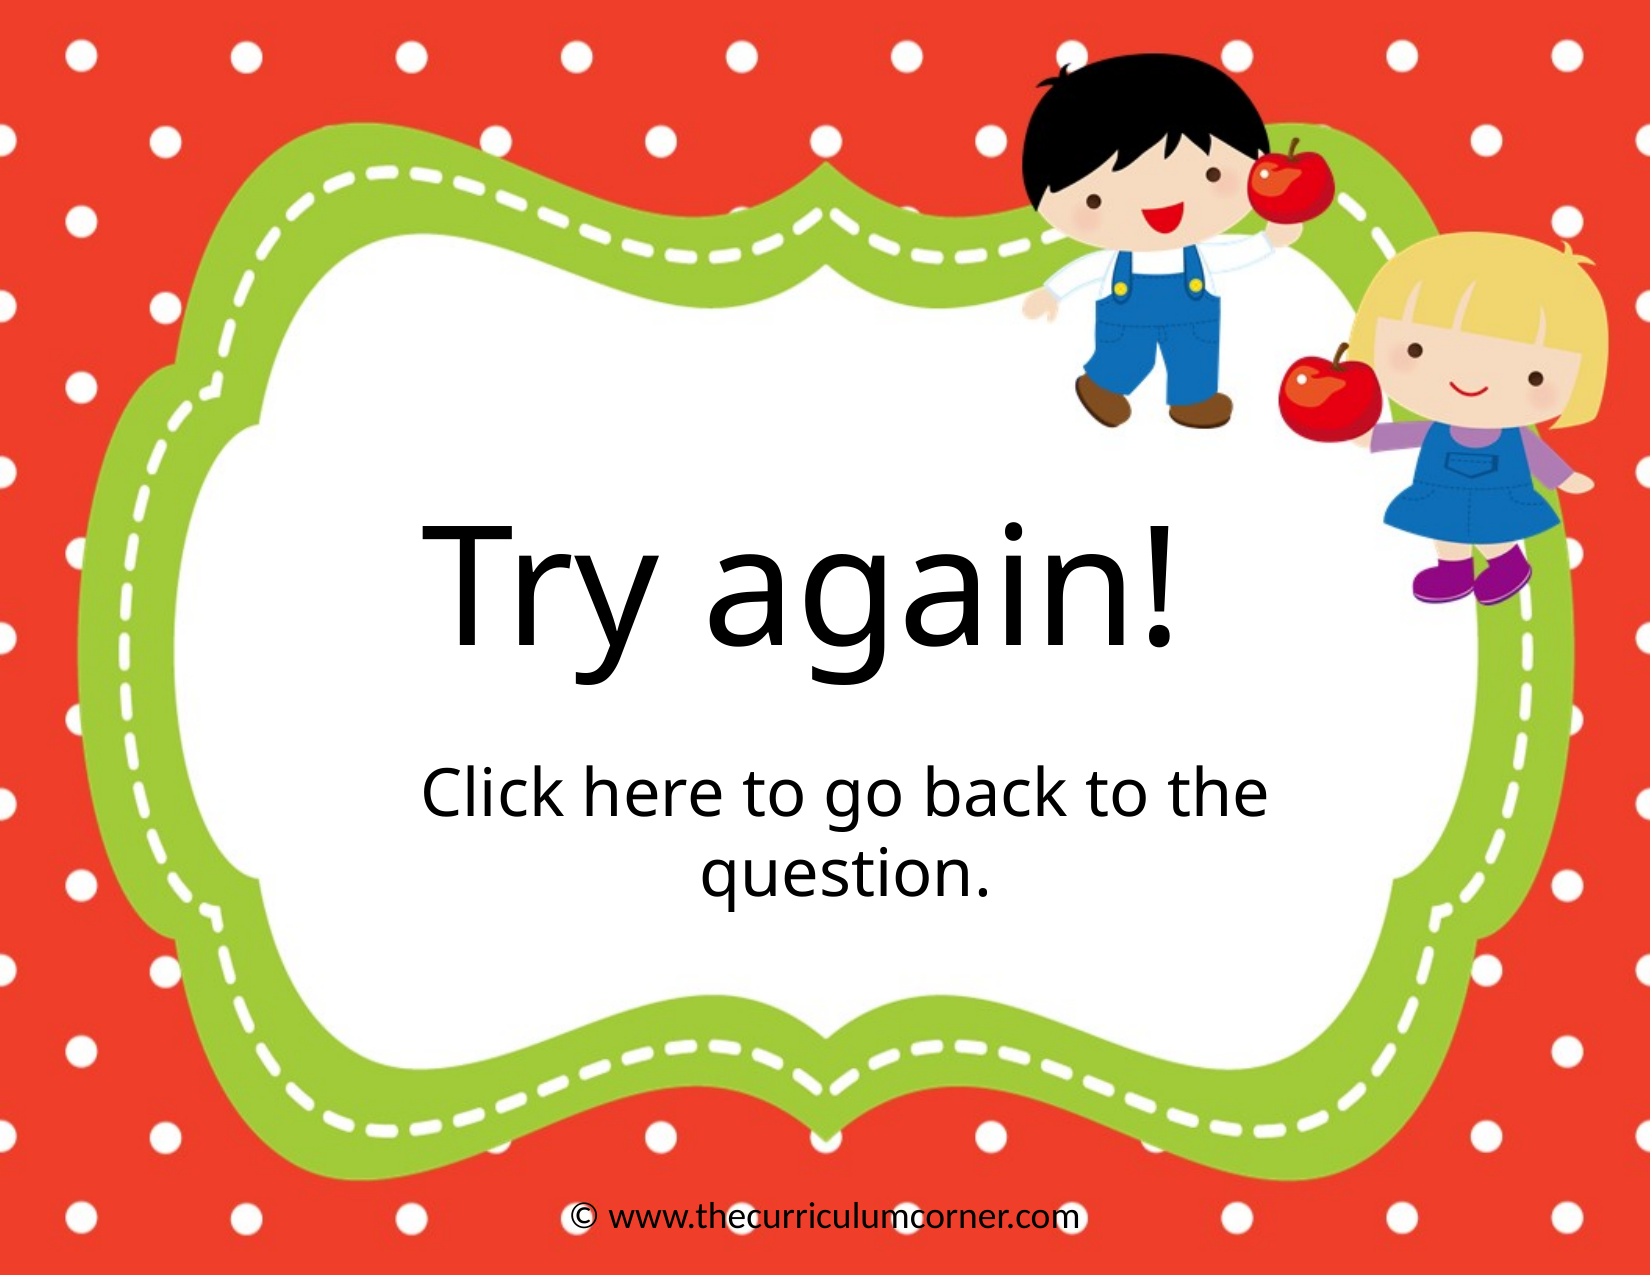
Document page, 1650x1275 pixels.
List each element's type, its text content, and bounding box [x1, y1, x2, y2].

picture [0, 0, 1650, 1275]
text_box Click here to go back to the question. [367, 741, 1325, 917]
text_box © www.thecurriculumcorner.com [553, 1183, 1097, 1244]
text_box Try again! [223, 470, 1381, 686]
